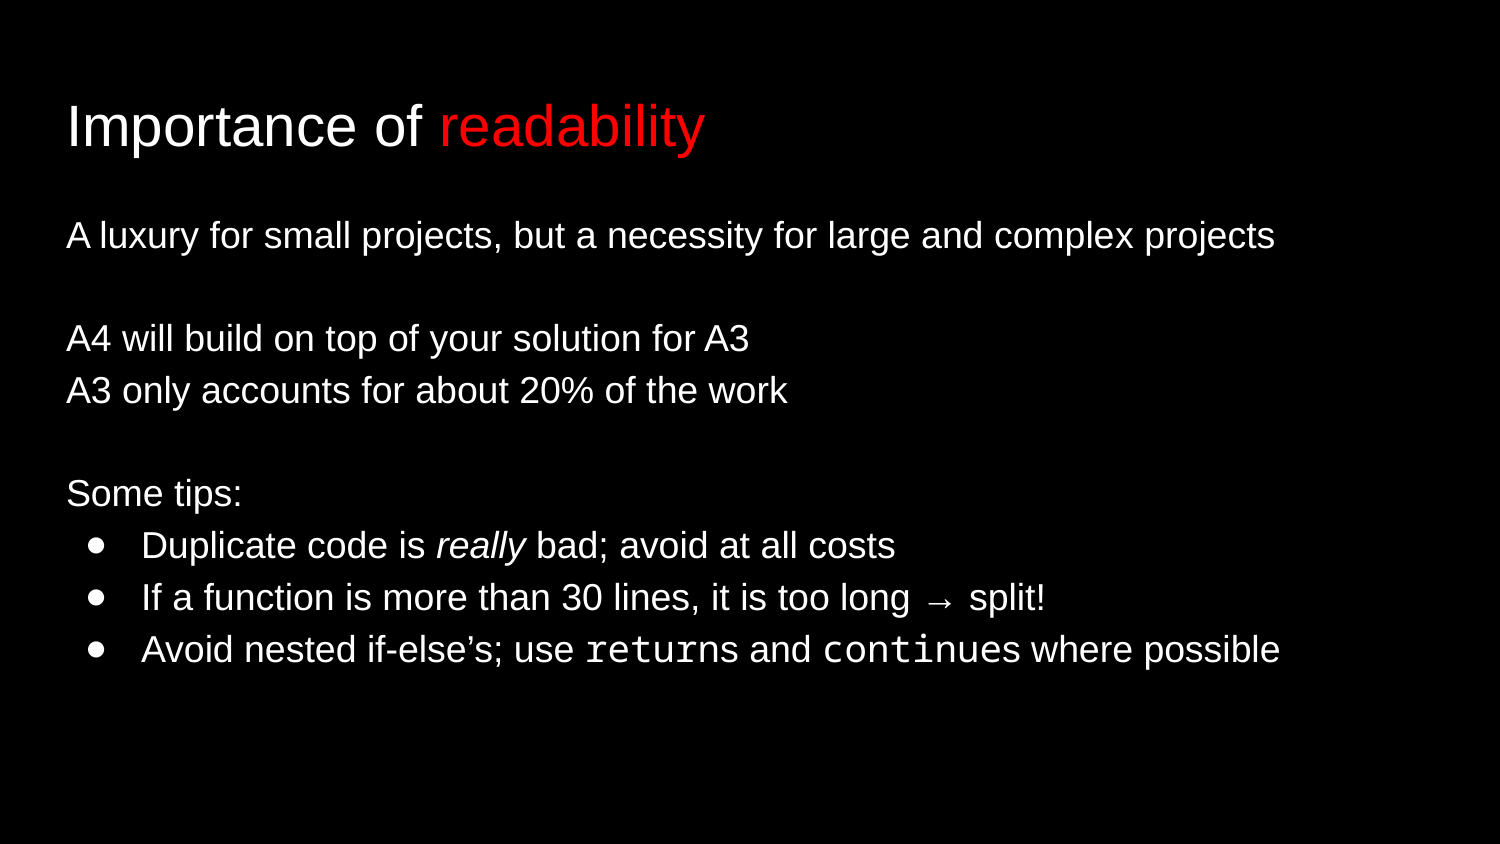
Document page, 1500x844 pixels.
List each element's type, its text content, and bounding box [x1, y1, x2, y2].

list A luxury for small projects, but a necessity for large and complex projects A4 will build on top of your solution for A3 A3 only accounts for about 20% of the work Some tips: Duplicate code is really bad; avoid at all costs If a function is more than 30 lines, it is too long → split! Avoid nested if-else’s; use returns and continues where possible [51, 189, 1449, 689]
title Importance of readability [51, 72, 1449, 167]
